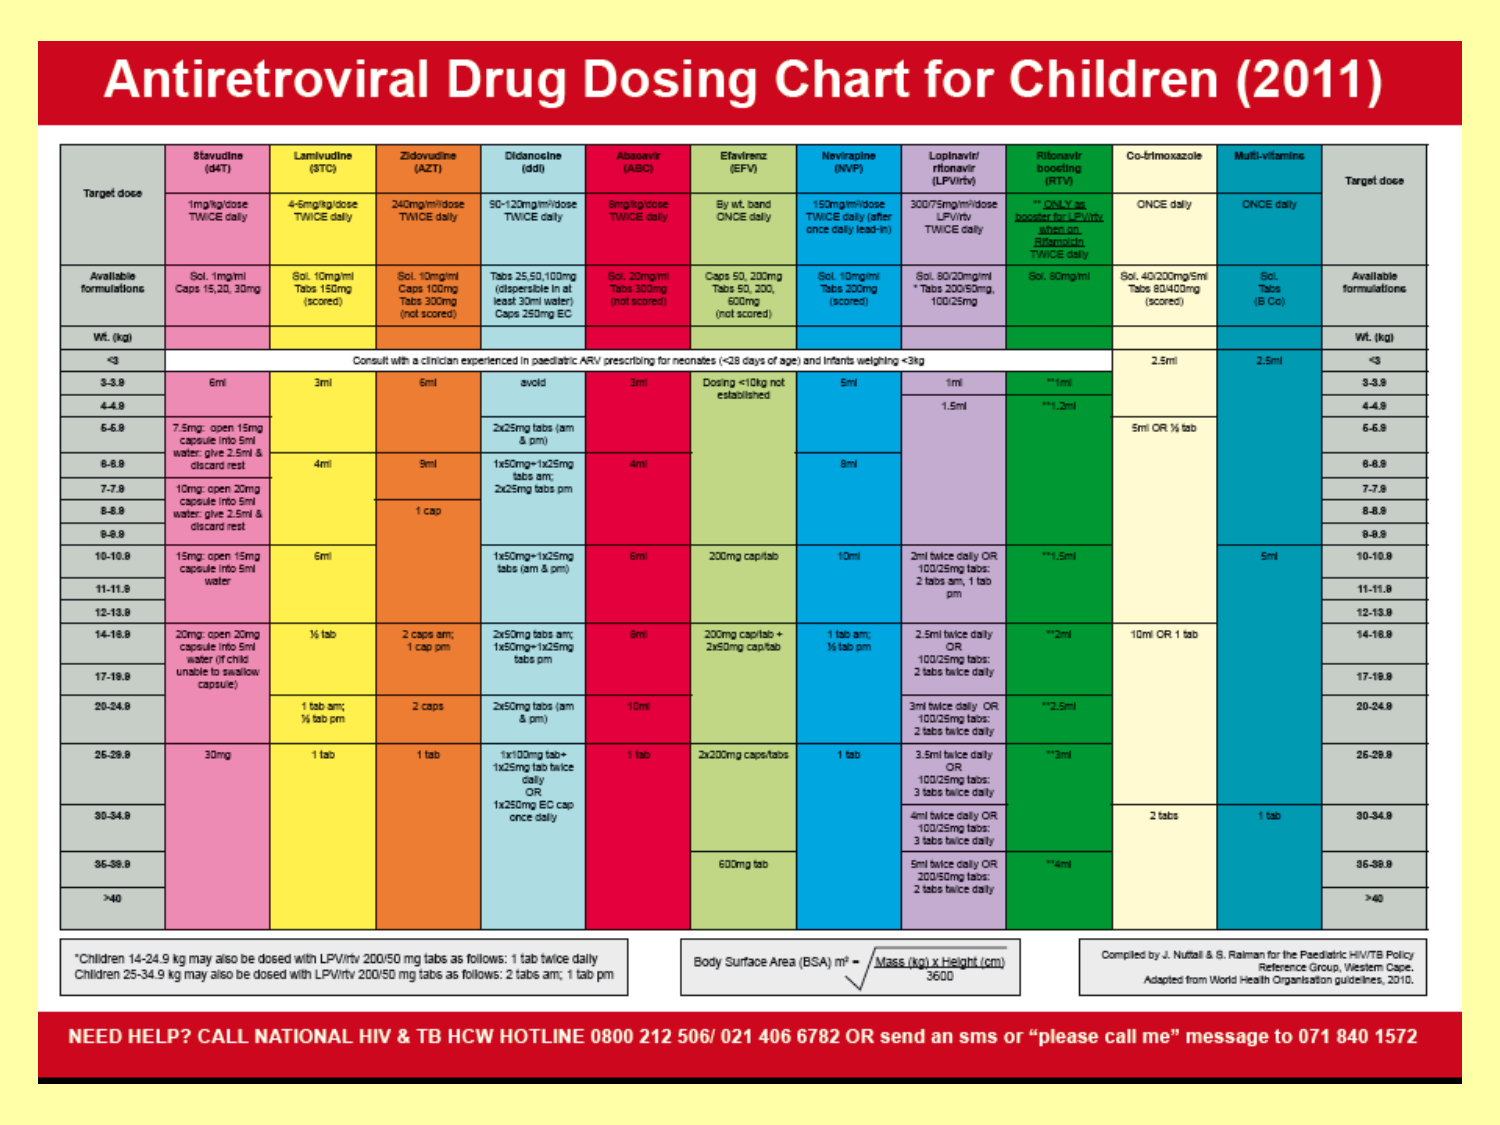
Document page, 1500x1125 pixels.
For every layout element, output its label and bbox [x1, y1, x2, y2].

picture [37, 41, 1462, 1084]
